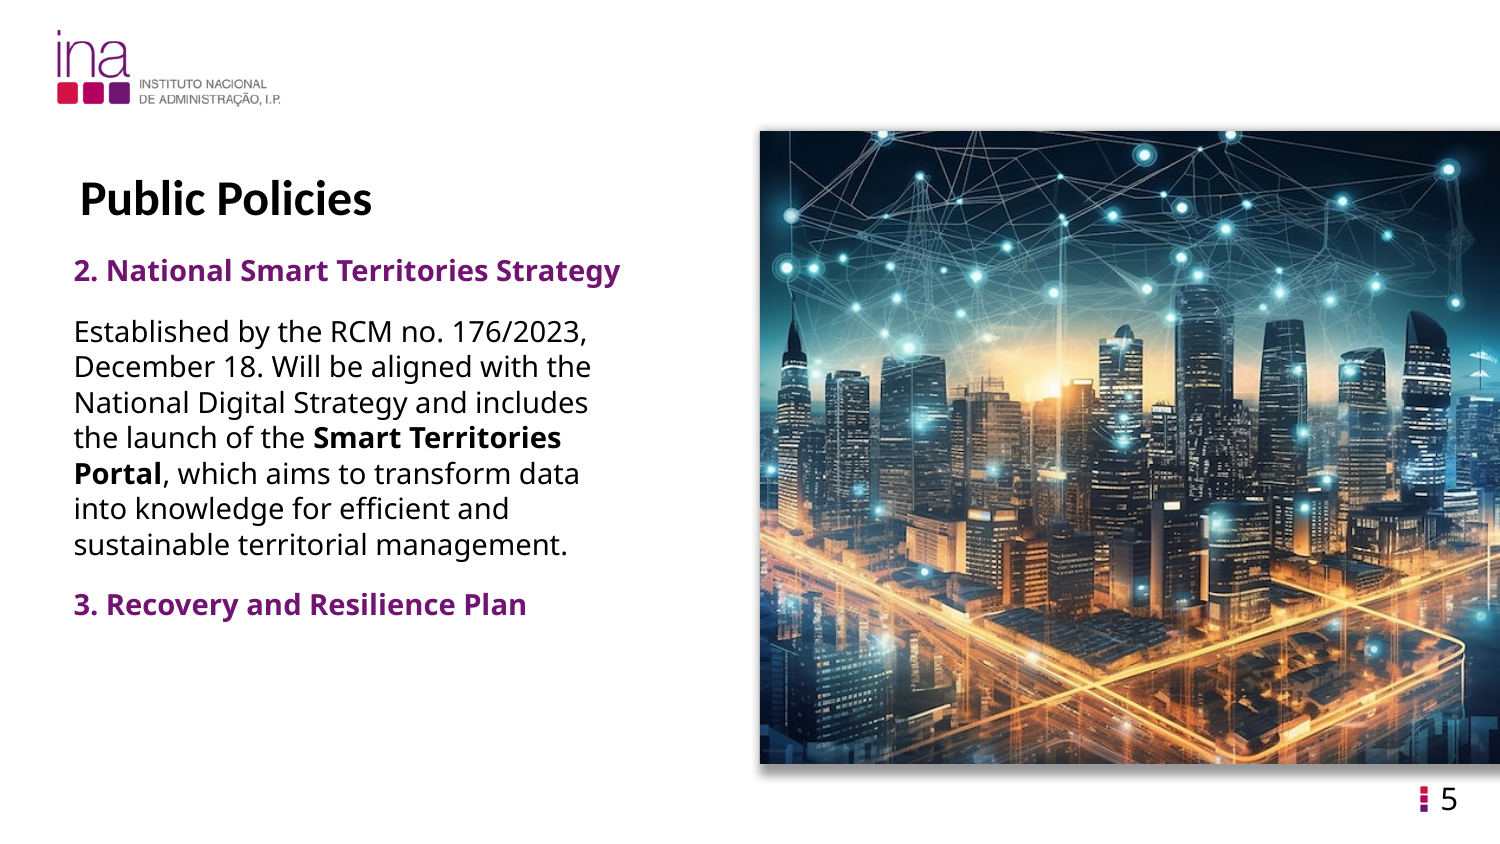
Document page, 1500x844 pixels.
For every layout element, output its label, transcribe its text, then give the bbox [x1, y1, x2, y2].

picture [51, 28, 288, 109]
picture [759, 130, 1500, 764]
list 2. National Smart Territories Strategy Established by the RCM no. 176/2023, December 18. Will be aligned with the National Digital Strategy and includes the launch of the Smart Territories Portal, which aims to transform data into knowledge for efficient and sustainable territorial management. 3. Recovery and Resilience Plan [55, 244, 648, 764]
list Public Policies [56, 148, 629, 244]
picture [1420, 786, 1428, 812]
